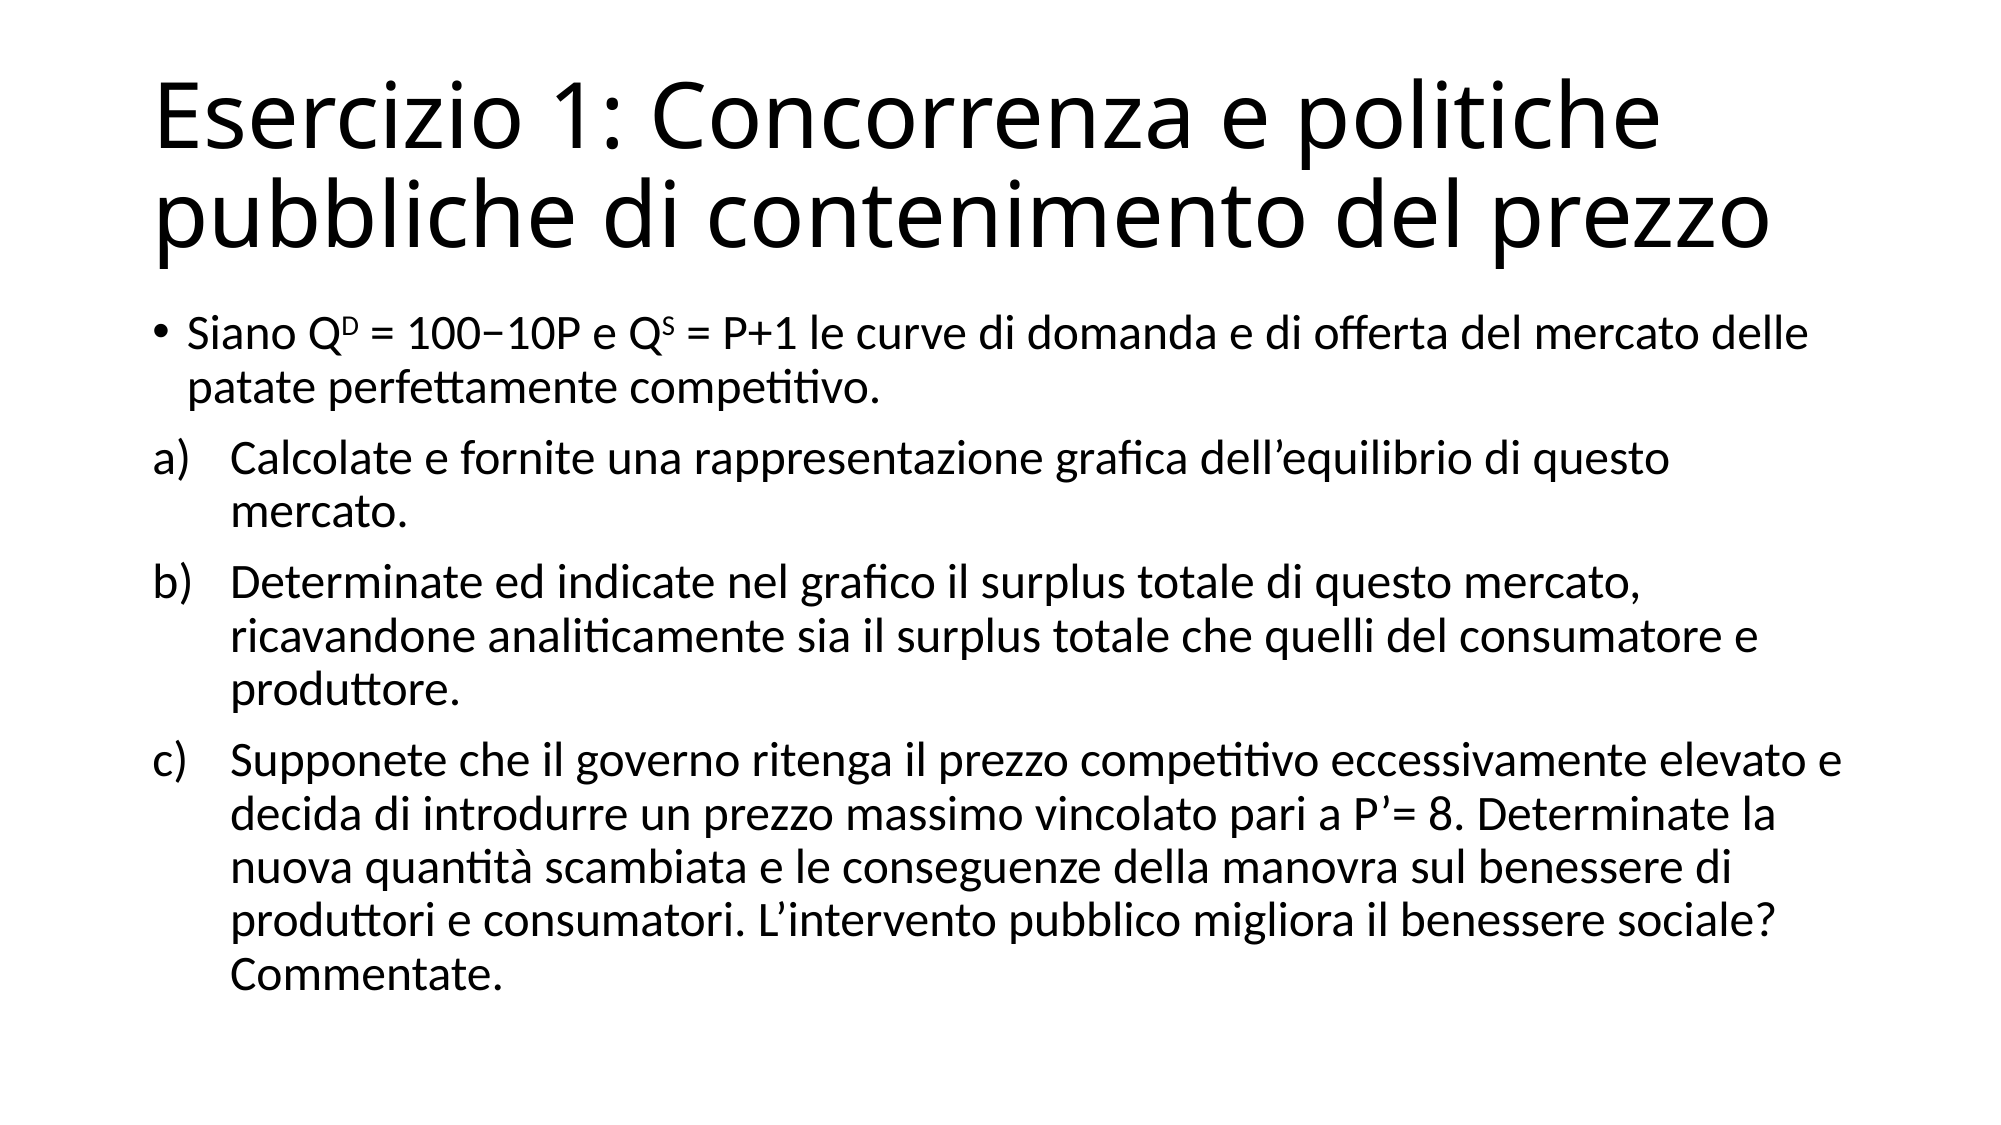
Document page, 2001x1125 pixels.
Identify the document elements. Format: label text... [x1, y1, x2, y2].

title Esercizio 1: Concorrenza e politiche pubbliche di contenimento del prezzo [137, 59, 1863, 278]
list Siano QD = 100−10P e QS = P+1 le curve di domanda e di offerta del mercato delle patate perfettamente competitivo. Calcolate e fornite una rappresentazione grafica dell’equilibrio di questo mercato. Determinate ed indicate nel grafico il surplus totale di questo mercato, ricavandone analiticamente sia il surplus totale che quelli del consumatore e produttore. Supponete che il governo ritenga il prezzo competitivo eccessivamente elevato e decida di introdurre un prezzo massimo vincolato pari a P’= 8. Determinate la nuova quantità scambiata e le conseguenze della manovra sul benessere di produttori e consumatori. L’intervento pubblico migliora il benessere sociale? Commentate. [137, 299, 1863, 1014]
